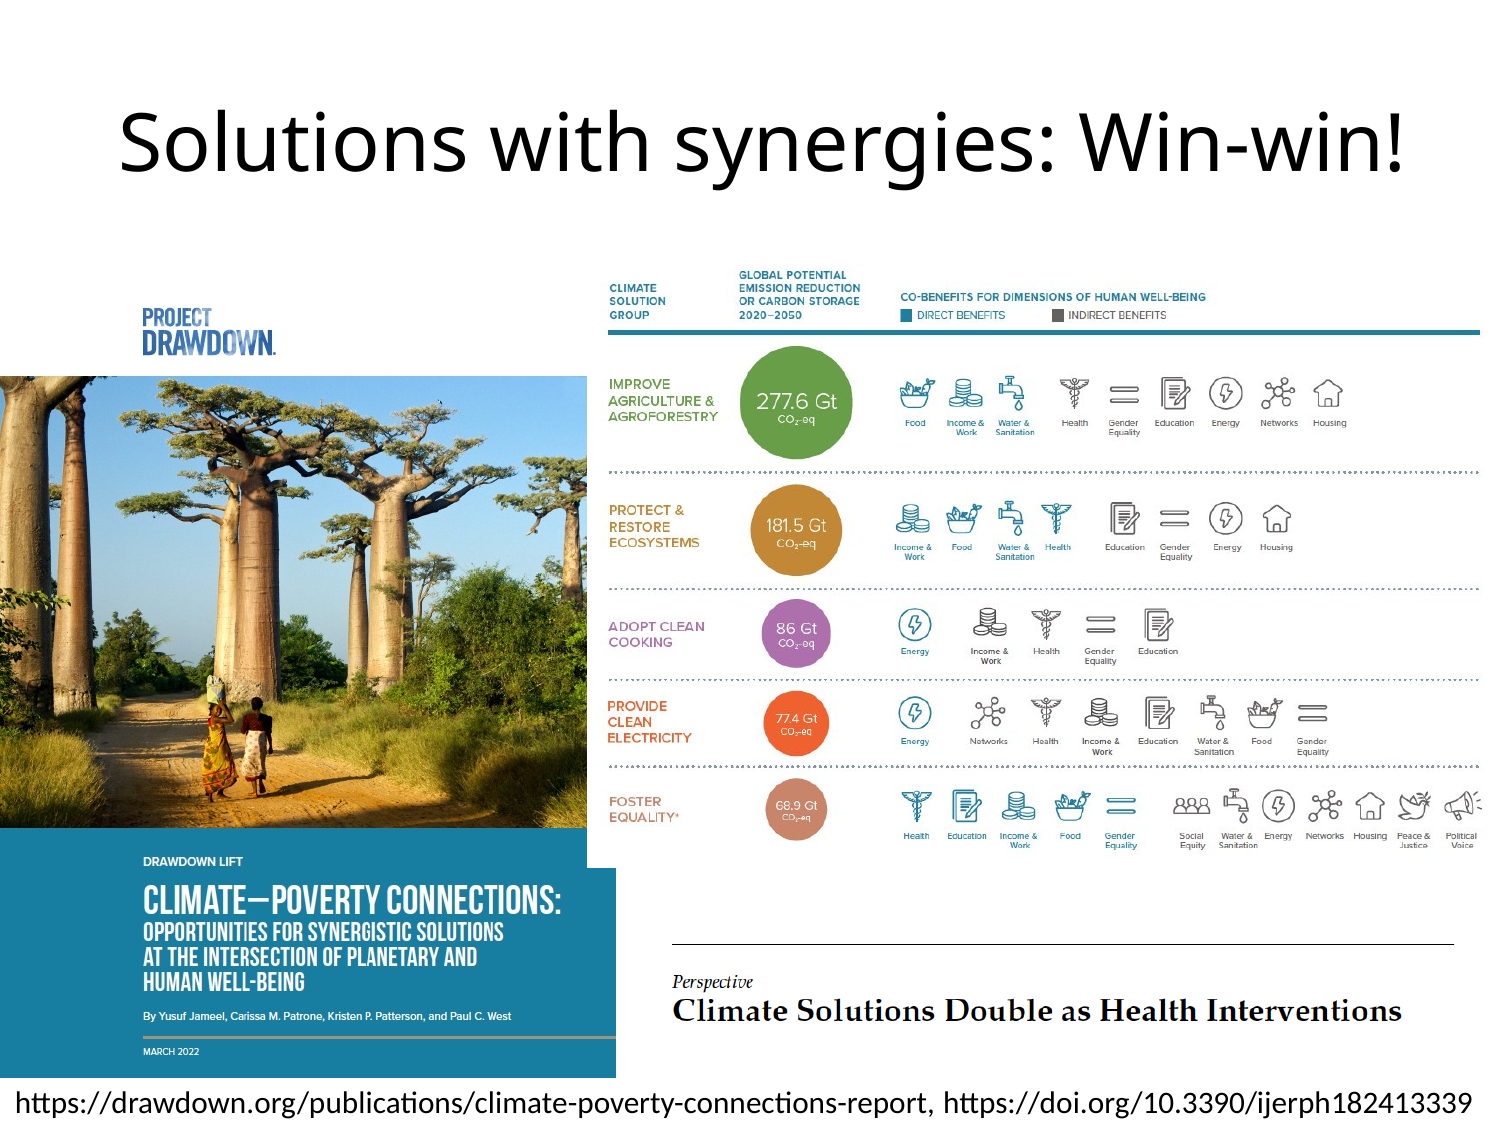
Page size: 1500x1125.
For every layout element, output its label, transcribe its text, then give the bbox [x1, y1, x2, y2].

text_box https://drawdown.org/publications/climate-poverty-connections-report, https://doi.org/10.3390/ijerph182413339 [0, 1074, 1500, 1125]
title Solutions with synergies: Win-win! [103, 59, 1445, 232]
picture [661, 943, 1455, 1053]
picture [0, 253, 1500, 1078]
